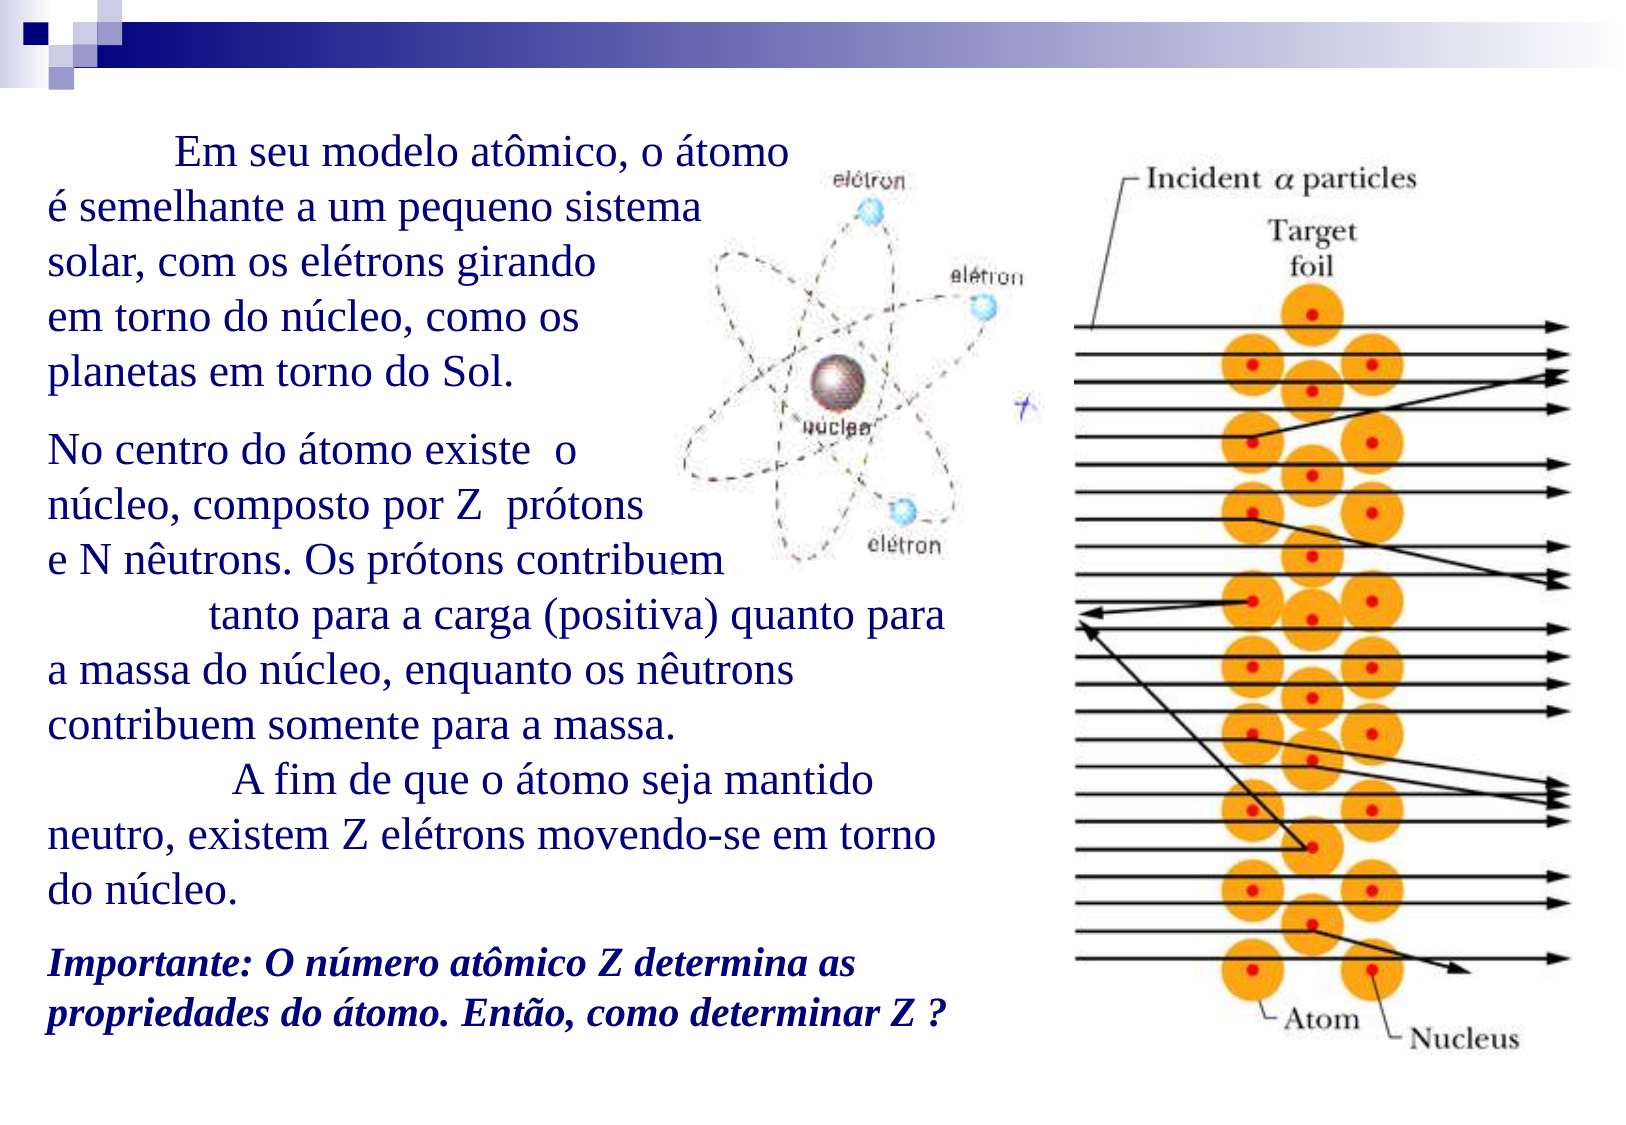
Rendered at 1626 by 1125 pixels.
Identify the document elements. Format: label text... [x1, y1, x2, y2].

picture [612, 137, 1051, 576]
text_box Em seu modelo atômico, o átomo é semelhante a um pequeno sistema solar, com os elétrons girando em torno do núcleo, como os planetas em torno do Sol. No centro do átomo existe o núcleo, composto por Z prótons e N nêutrons. Os prótons contribuem tanto para a carga (positiva) quanto para a massa do núcleo, enquanto os nêutrons contribuem somente para a massa. A fim de que o átomo seja mantido neutro, existem Z elétrons movendo-se em torno do núcleo. Importante: O número atômico Z determina as propriedades do átomo. Então, como determinar Z ? [32, 113, 971, 1042]
picture [1074, 124, 1573, 1056]
